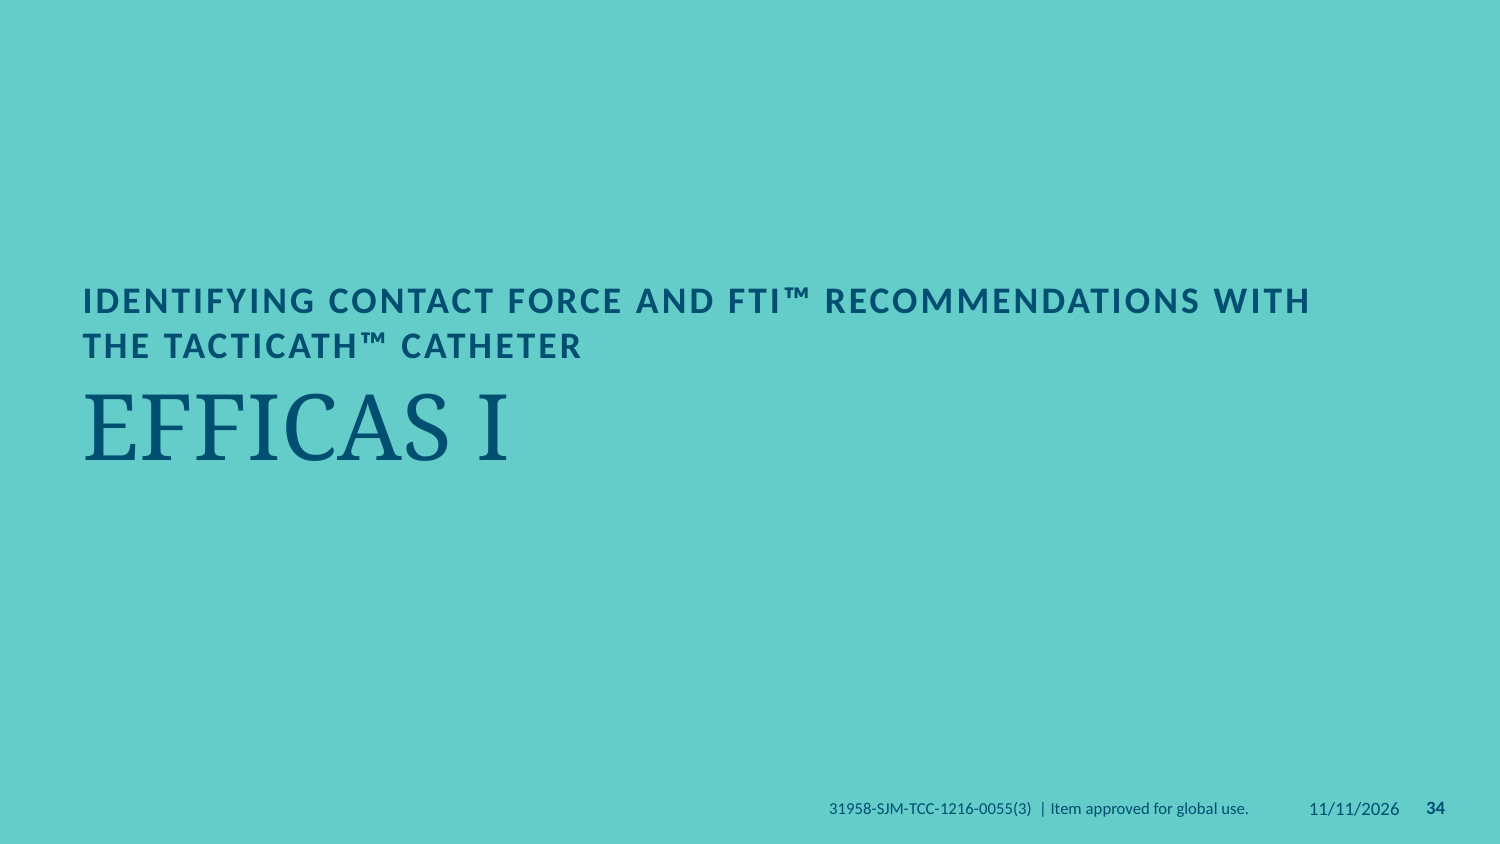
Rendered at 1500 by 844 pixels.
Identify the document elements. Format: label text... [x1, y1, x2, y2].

slide_number 34 [1411, 790, 1460, 826]
title EFFICAS I [82, 382, 1433, 585]
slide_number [1265, 782, 1400, 827]
list Identifying Contact Force and FTI™ Recommendations with the TactiCath™ Catheter [82, 286, 1358, 366]
